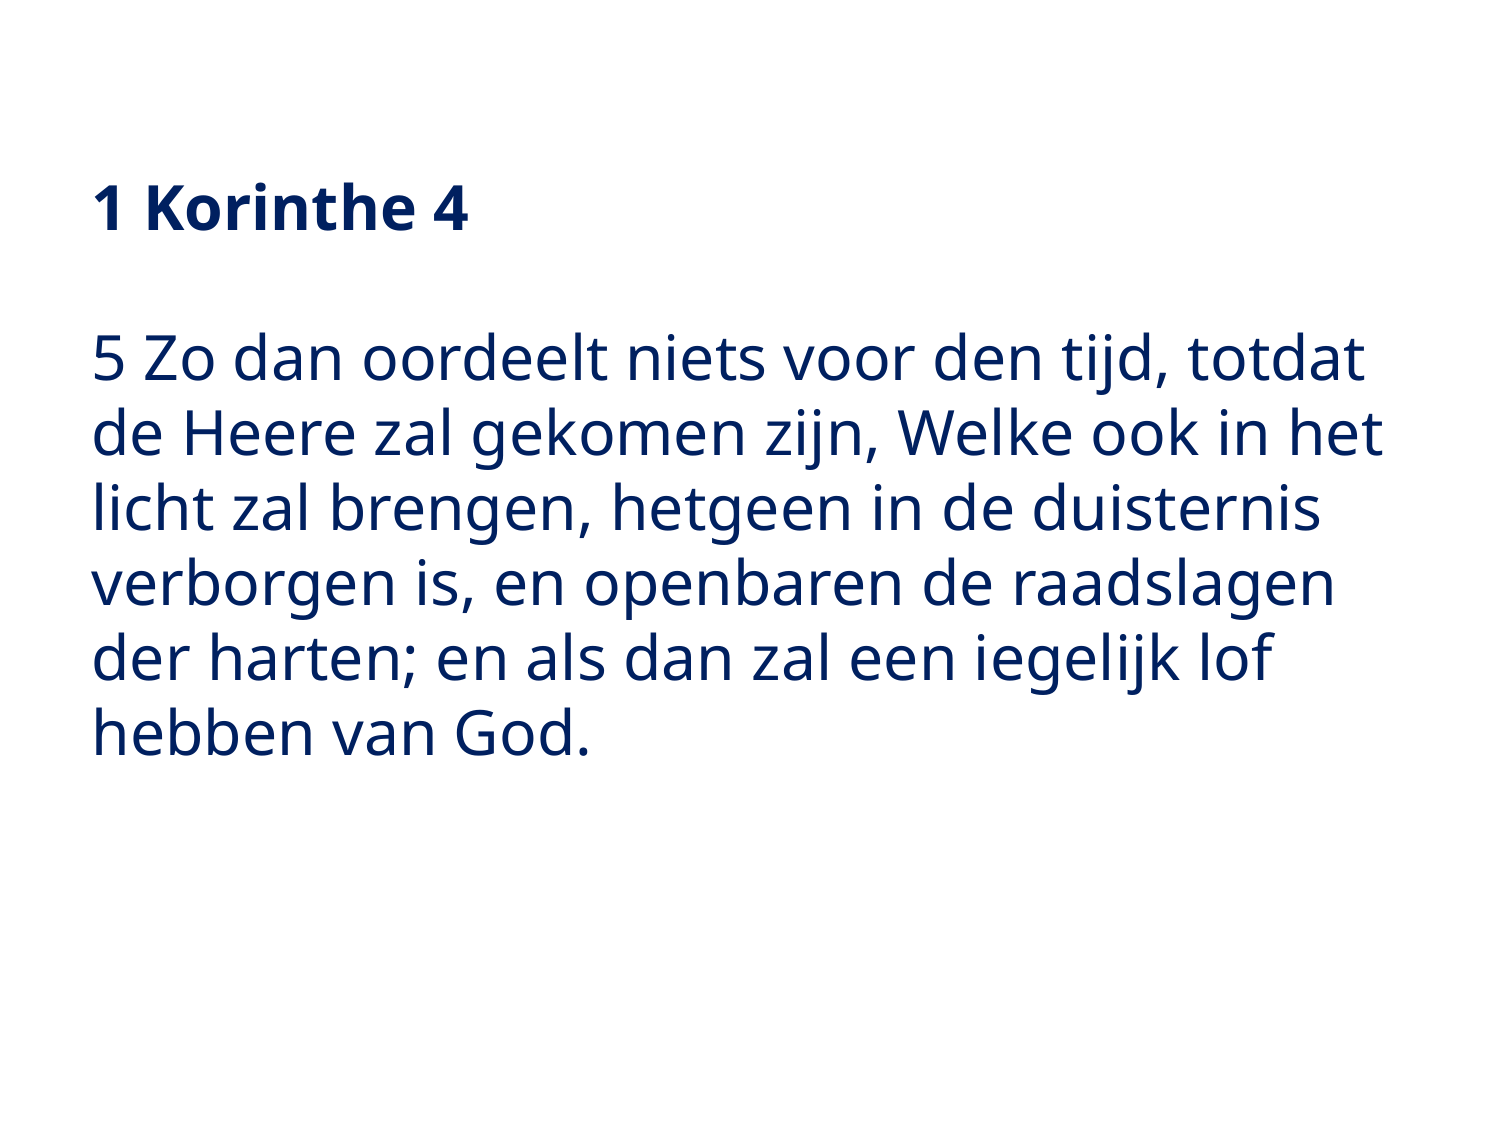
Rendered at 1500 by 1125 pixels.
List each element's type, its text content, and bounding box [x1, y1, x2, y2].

text_box 1 Korinthe 4 5 Zo dan oordeelt niets voor den tijd, totdat de Heere zal gekomen zijn, Welke ook in het licht zal brengen, hetgeen in de duisternis verborgen is, en openbaren de raadslagen der harten; en als dan zal een iegelijk lof hebben van God. [76, 160, 1412, 776]
